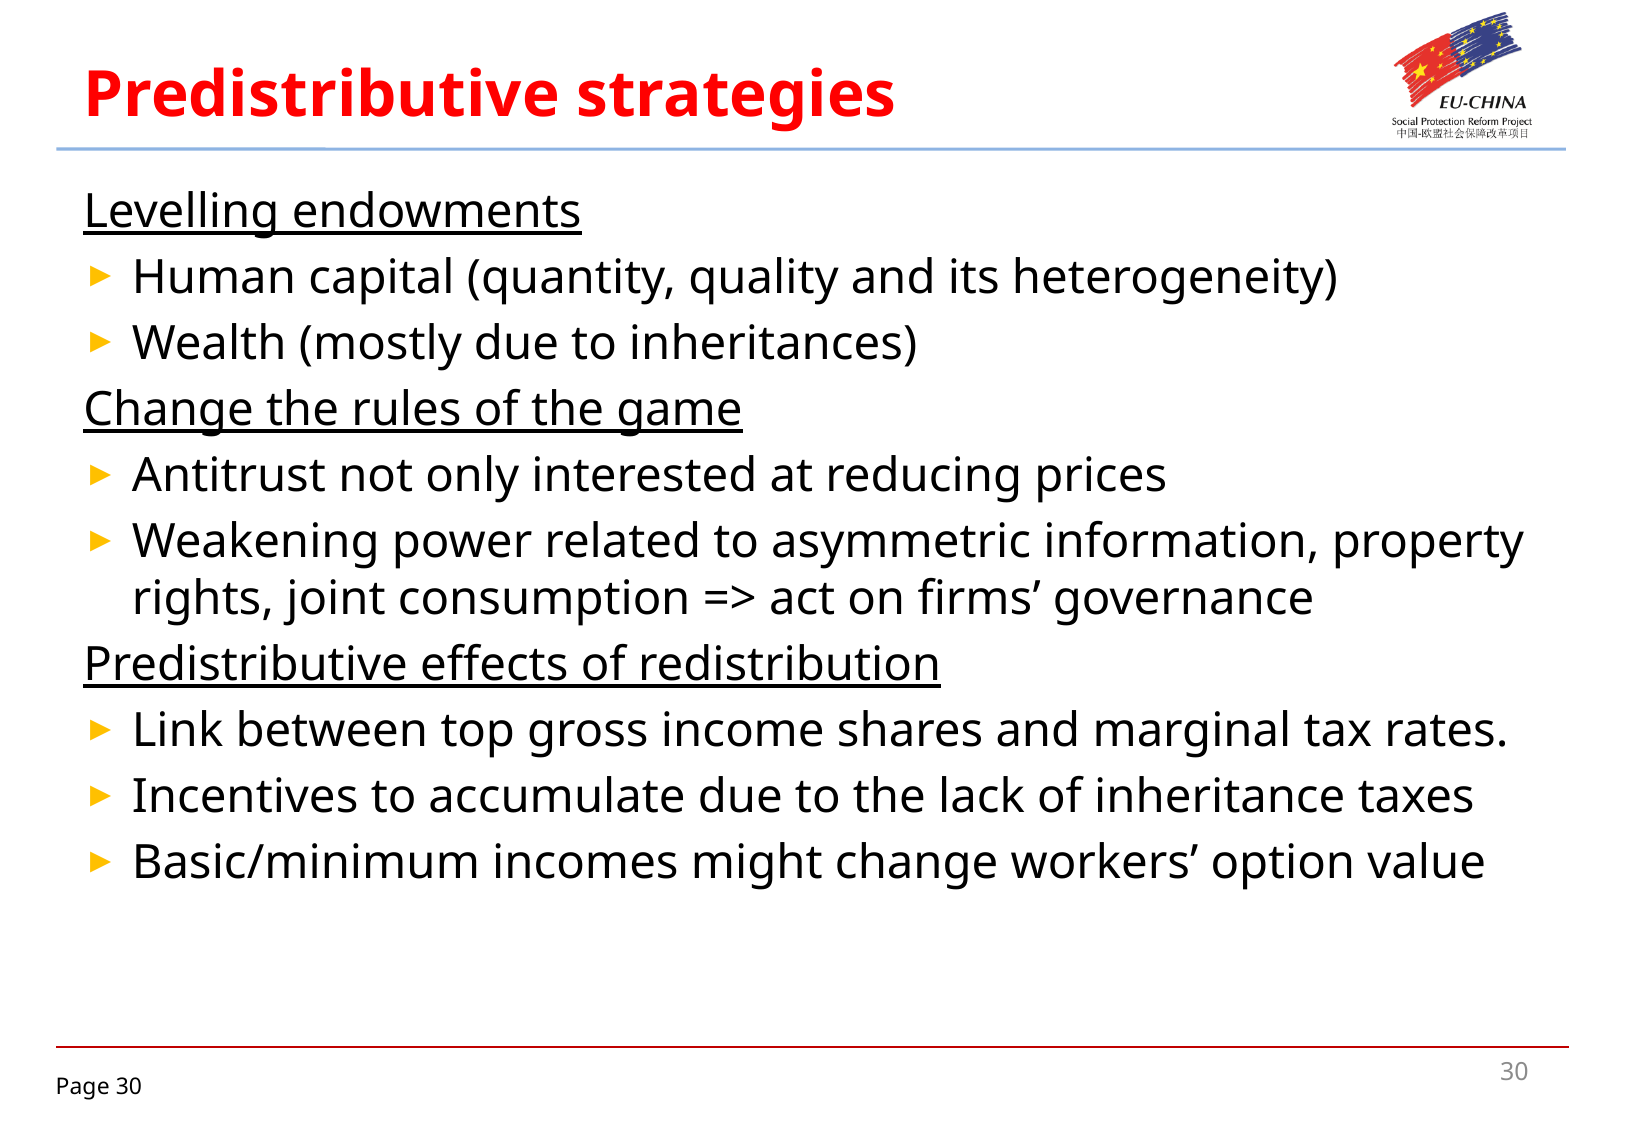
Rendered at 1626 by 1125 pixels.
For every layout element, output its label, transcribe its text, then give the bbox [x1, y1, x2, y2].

picture [1387, 0, 1537, 147]
list Levelling endowments Human capital (quantity, quality and its heterogeneity) Wealth (mostly due to inheritances) Change the rules of the game Antitrust not only interested at reducing prices Weakening power related to asymmetric information, property rights, joint consumption => act on firms’ governance Predistributive effects of redistribution Link between top gross income shares and marginal tax rates. Incentives to accumulate due to the lack of inheritance taxes Basic/minimum incomes might change workers’ option value [68, 172, 1581, 1043]
title Predistributive strategies [68, 45, 1488, 138]
slide_number 30 [1164, 1042, 1544, 1103]
